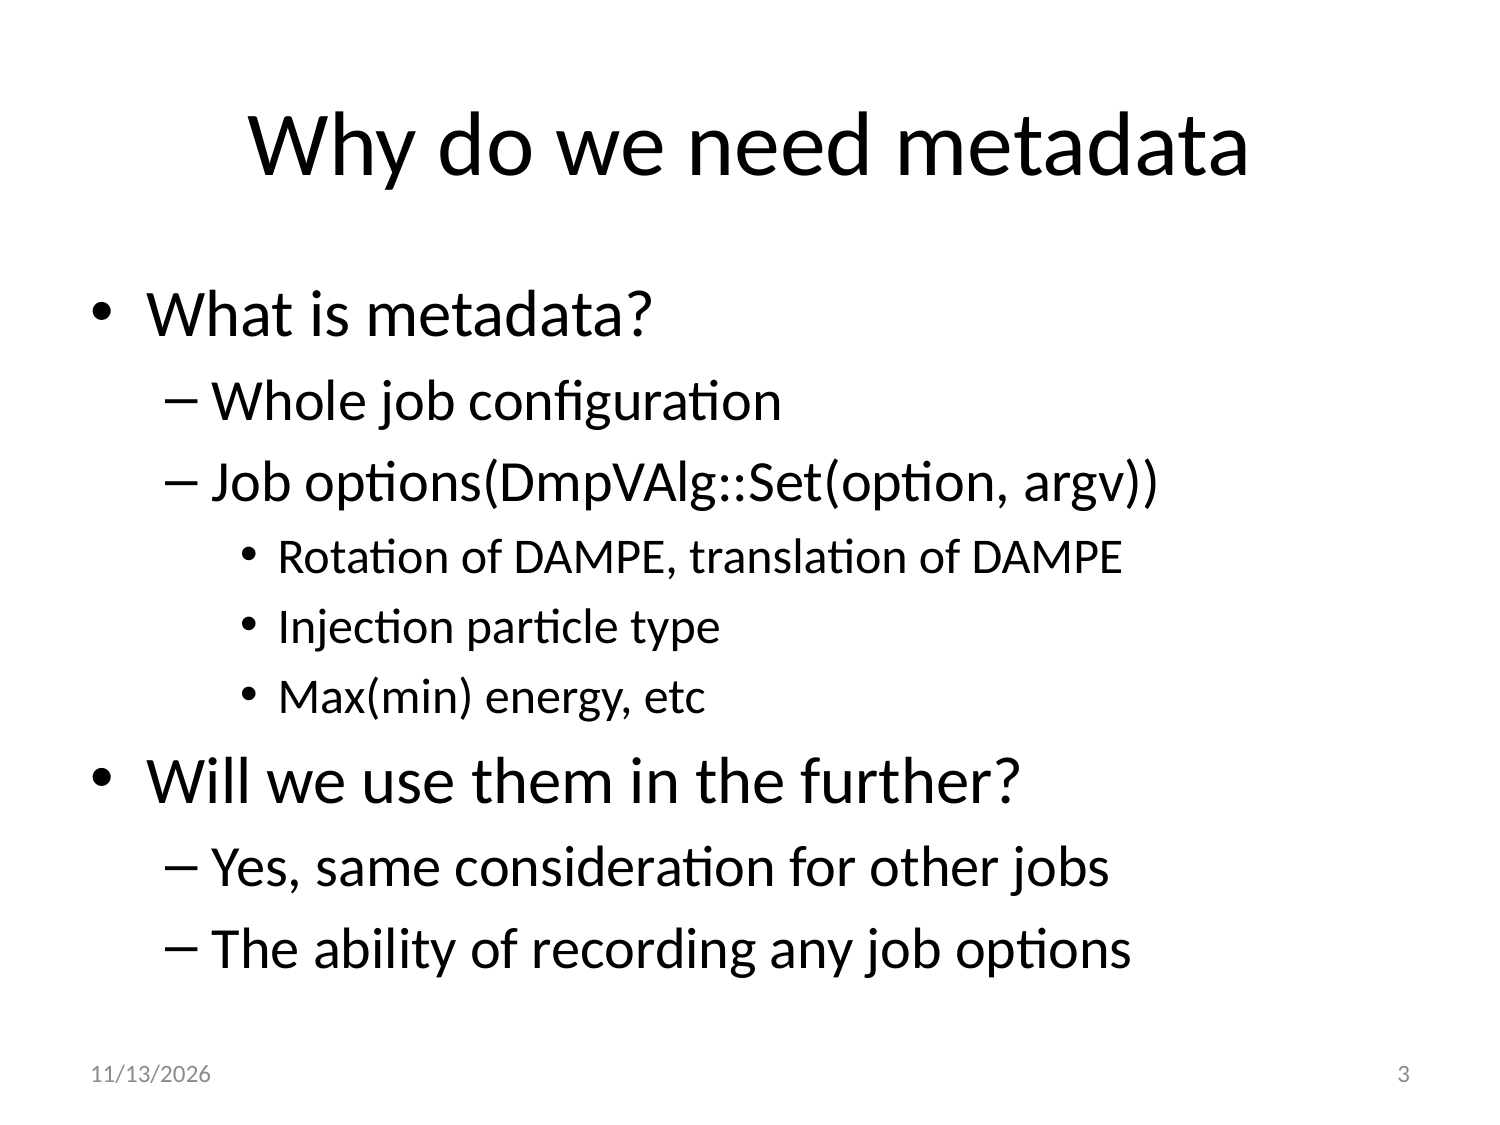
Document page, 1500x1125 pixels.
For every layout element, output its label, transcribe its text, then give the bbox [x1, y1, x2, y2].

slide_number 3 [1074, 1042, 1425, 1103]
title Why do we need metadata [75, 45, 1425, 233]
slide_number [75, 1042, 425, 1103]
list What is metadata? Whole job configuration Job options(DmpVAlg::Set(option, argv)) Rotation of DAMPE, translation of DAMPE Injection particle type Max(min) energy, etc Will we use them in the further? Yes, same consideration for other jobs The ability of recording any job options [75, 262, 1425, 1005]
